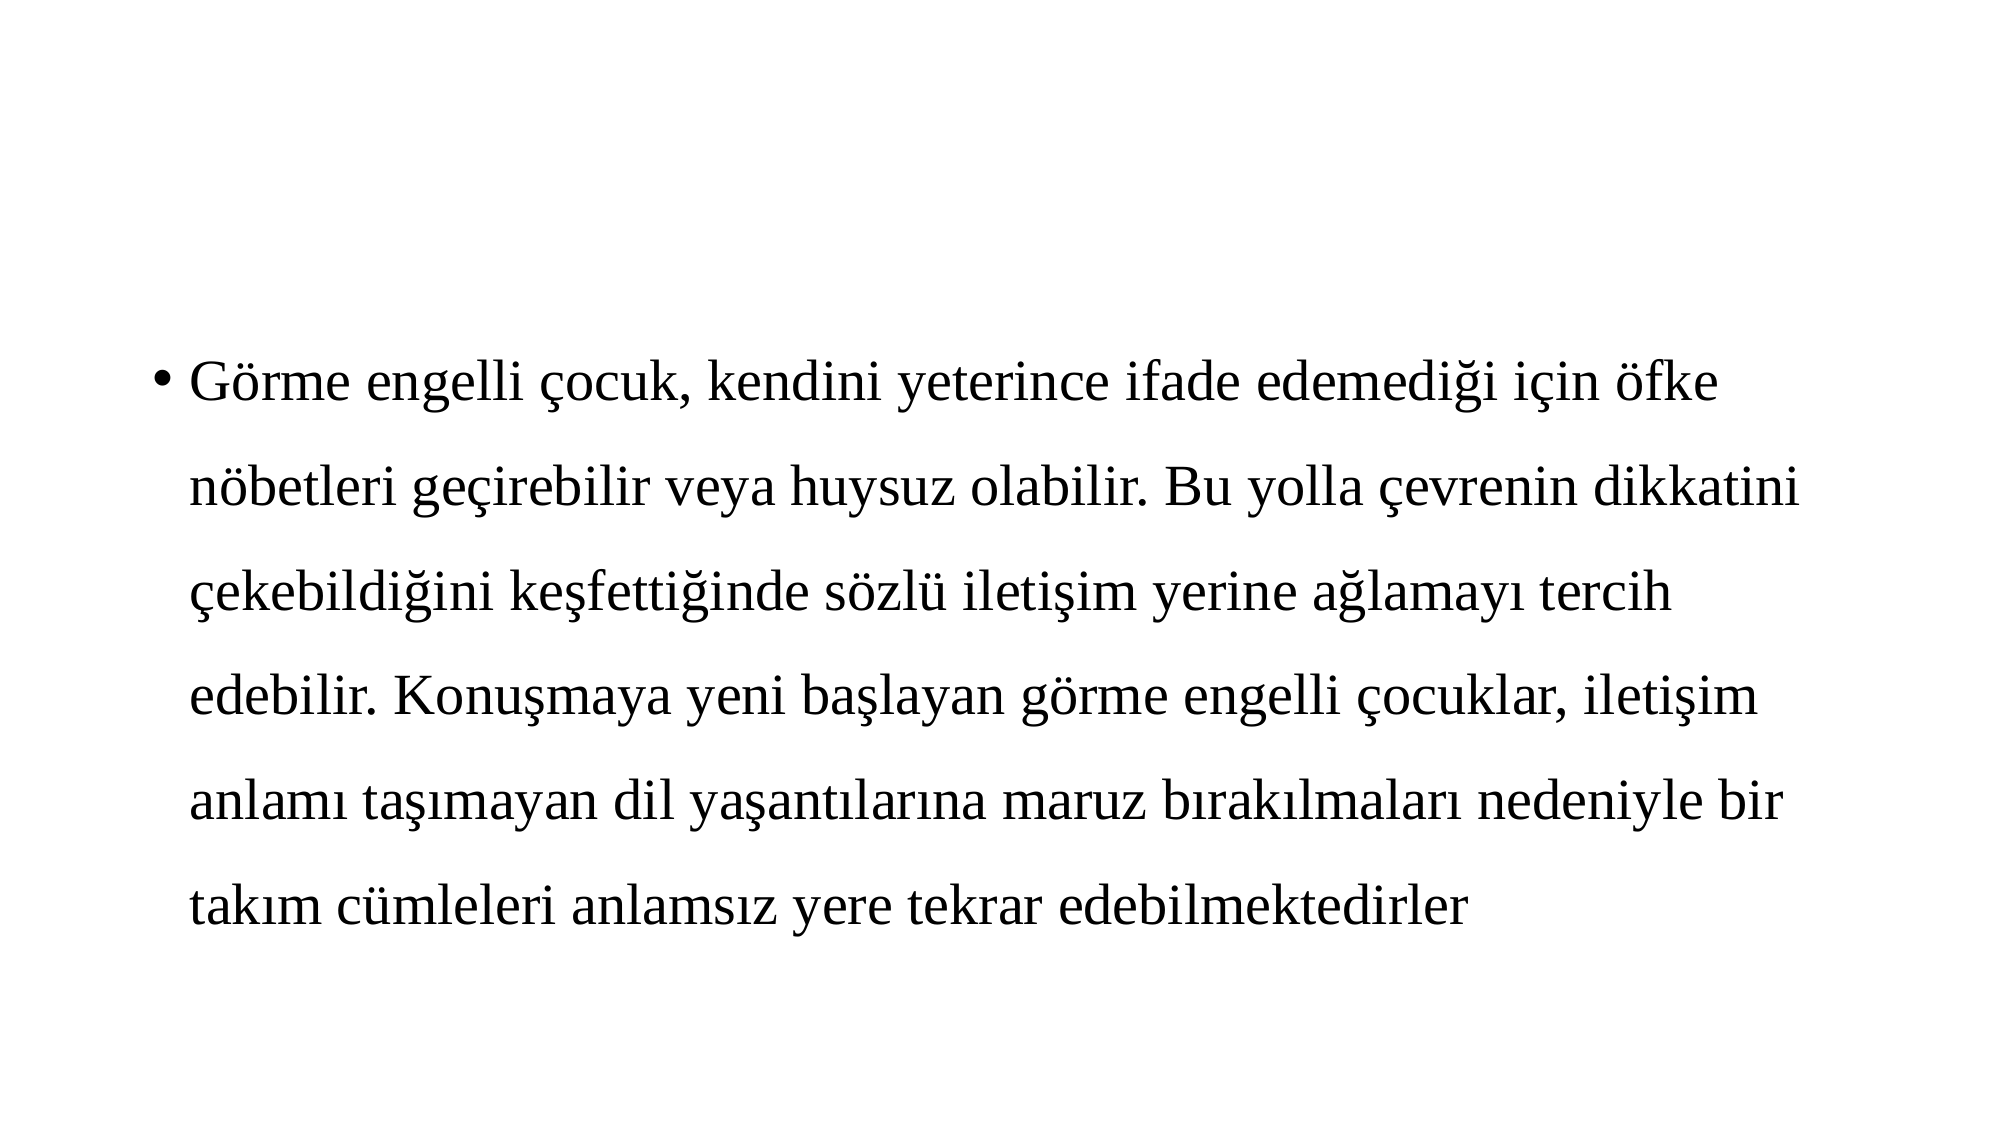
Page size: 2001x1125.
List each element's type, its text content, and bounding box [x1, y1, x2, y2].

list Görme engelli çocuk, kendini yeterince ifade edemediği için öfke nöbetleri geçirebilir veya huysuz olabilir. Bu yolla çevrenin dikkatini çekebildiğini keşfettiğinde sözlü iletişim yerine ağlamayı tercih edebilir. Konuşmaya yeni başlayan görme engelli çocuklar, iletişim anlamı taşımayan dil yaşantılarına maruz bırakılmaları nedeniyle bir takım cümleleri anlamsız yere tekrar edebilmektedirler [137, 299, 1863, 1014]
